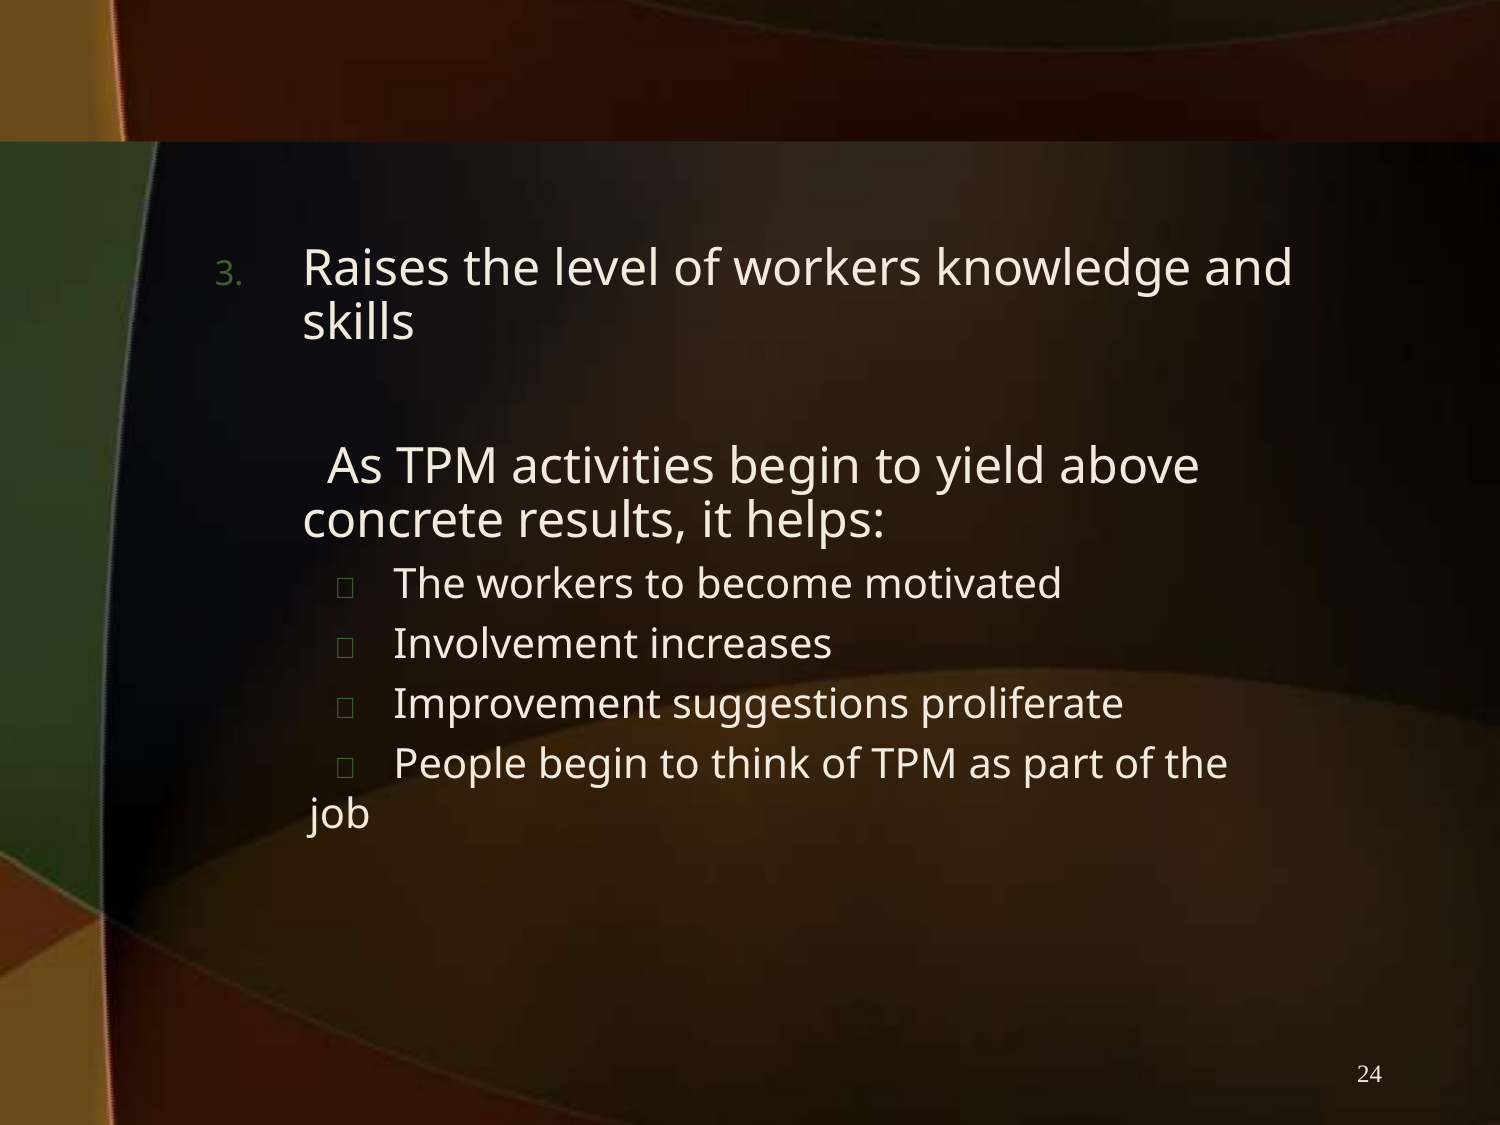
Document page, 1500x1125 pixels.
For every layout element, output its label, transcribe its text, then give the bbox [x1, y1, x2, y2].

picture [0, 0, 1500, 1125]
title 3. Raises the level of workers knowledge and skills [212, 232, 1328, 430]
slide_number 24 [1350, 1057, 1389, 1125]
text_box As TPM activities begin to yield above concrete results, it helps:  The workers to become motivated  Involvement increases  Improvement suggestions proliferate  People begin to think of TPM as part of the job [300, 431, 1317, 838]
